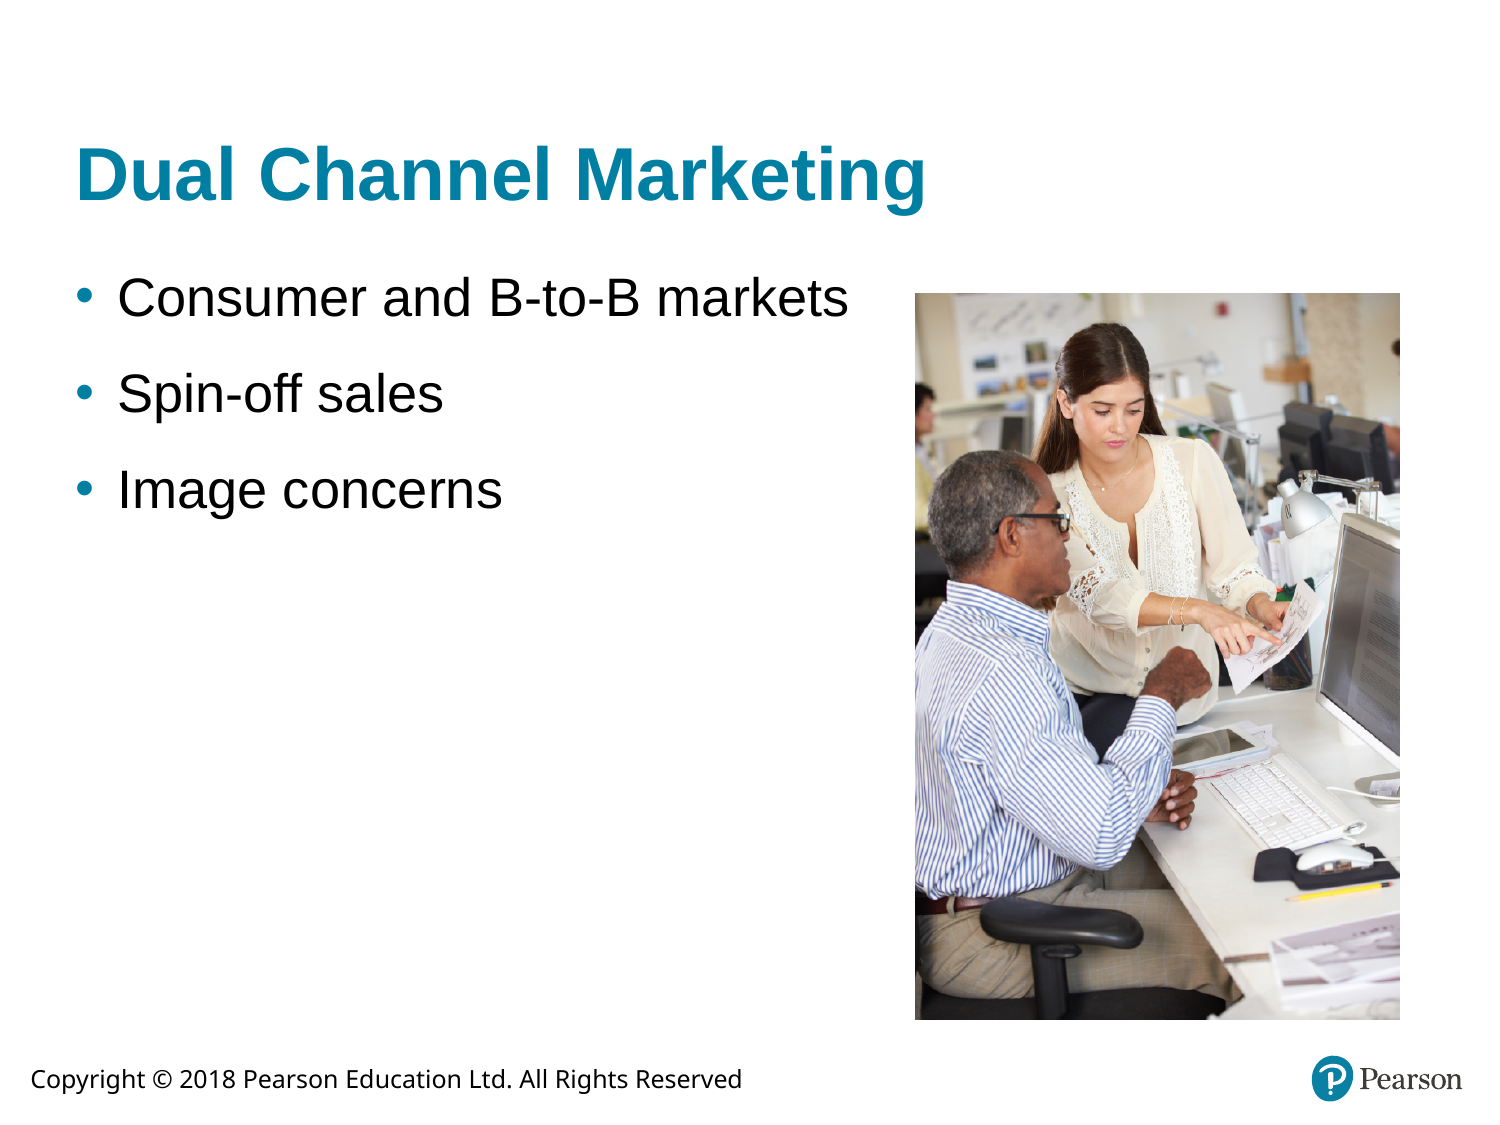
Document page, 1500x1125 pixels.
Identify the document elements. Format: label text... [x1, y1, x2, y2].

list Consumer and B-to-B markets Spin-off sales Image concerns [75, 262, 863, 963]
picture [915, 292, 1401, 1020]
title Dual Channel Marketing [75, 35, 1425, 216]
